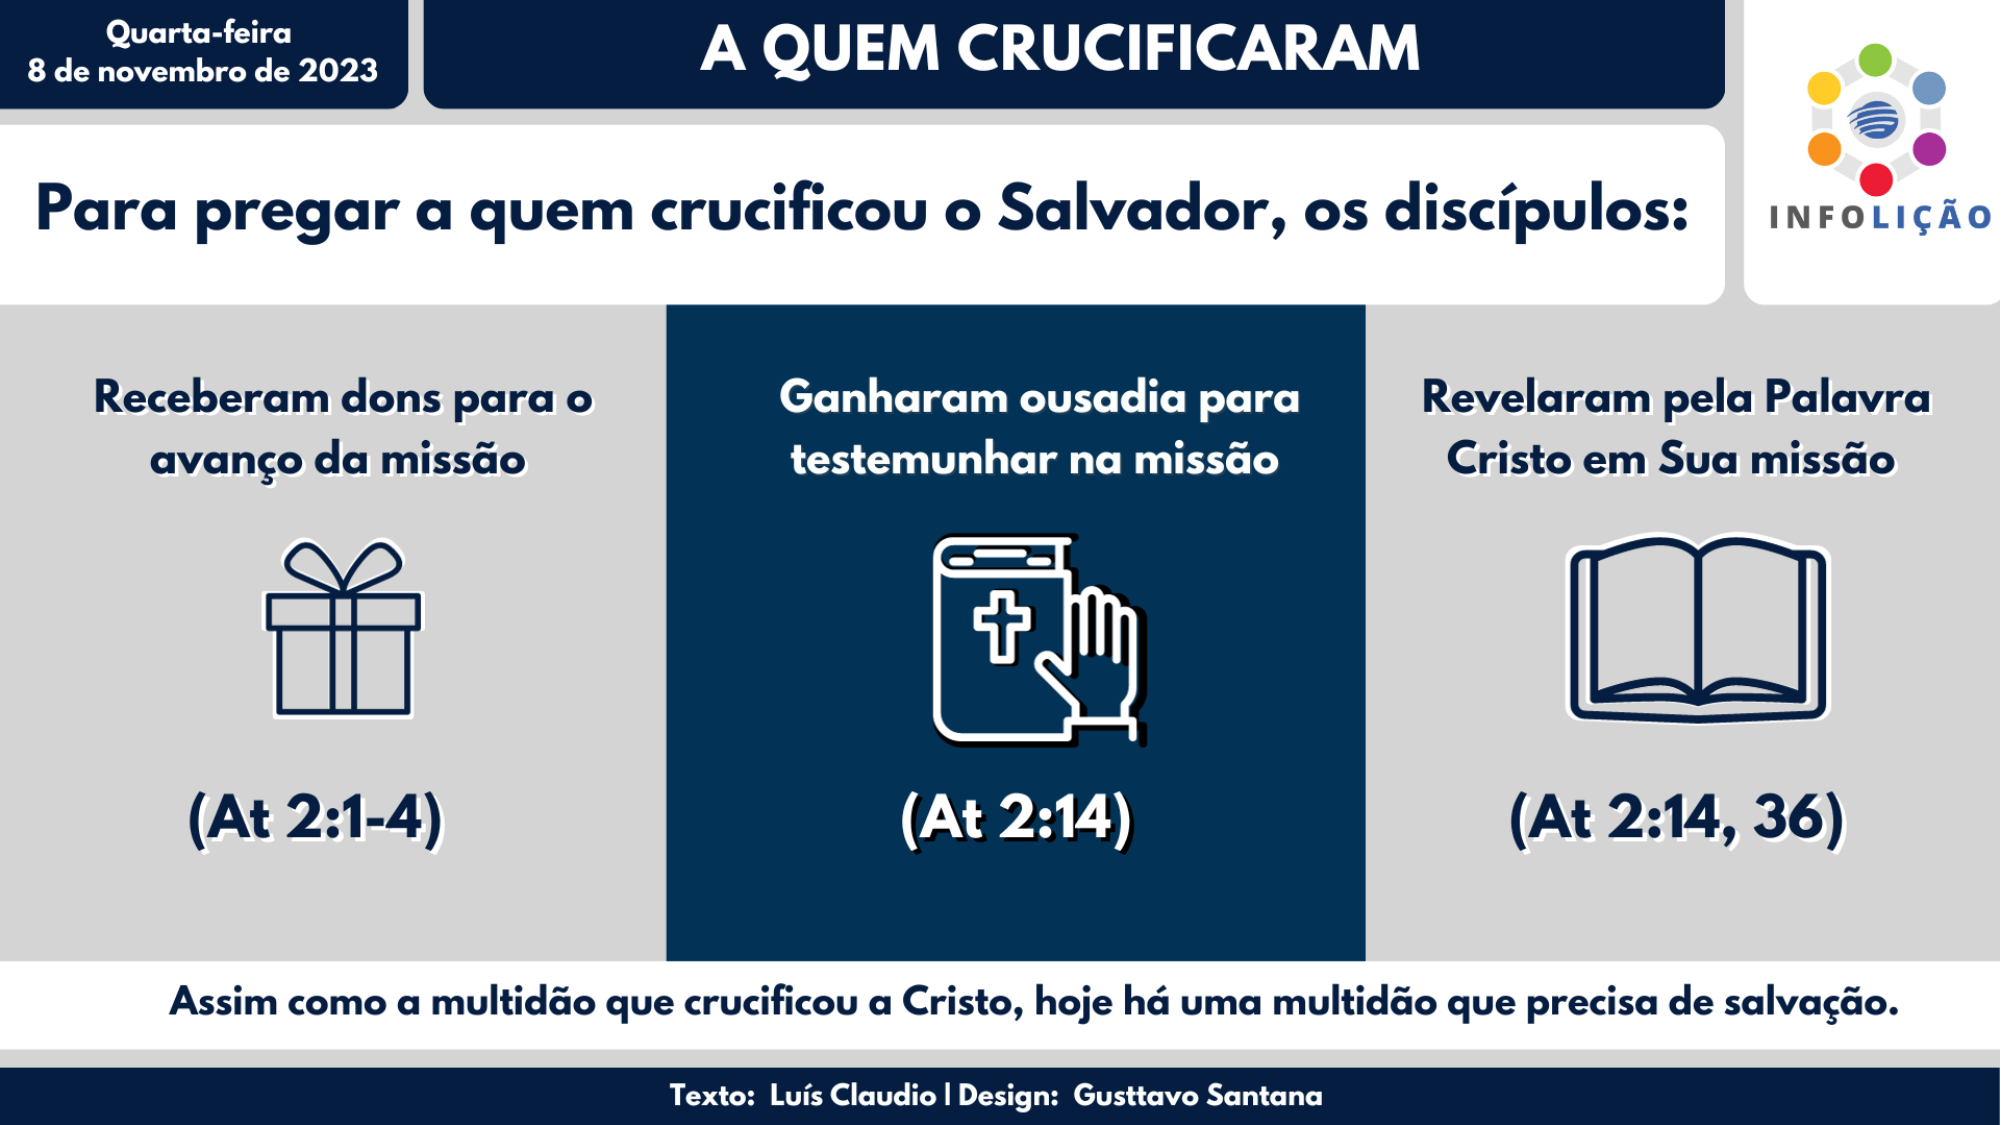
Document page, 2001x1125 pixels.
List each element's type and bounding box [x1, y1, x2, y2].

list [0, 0, 2000, 1125]
